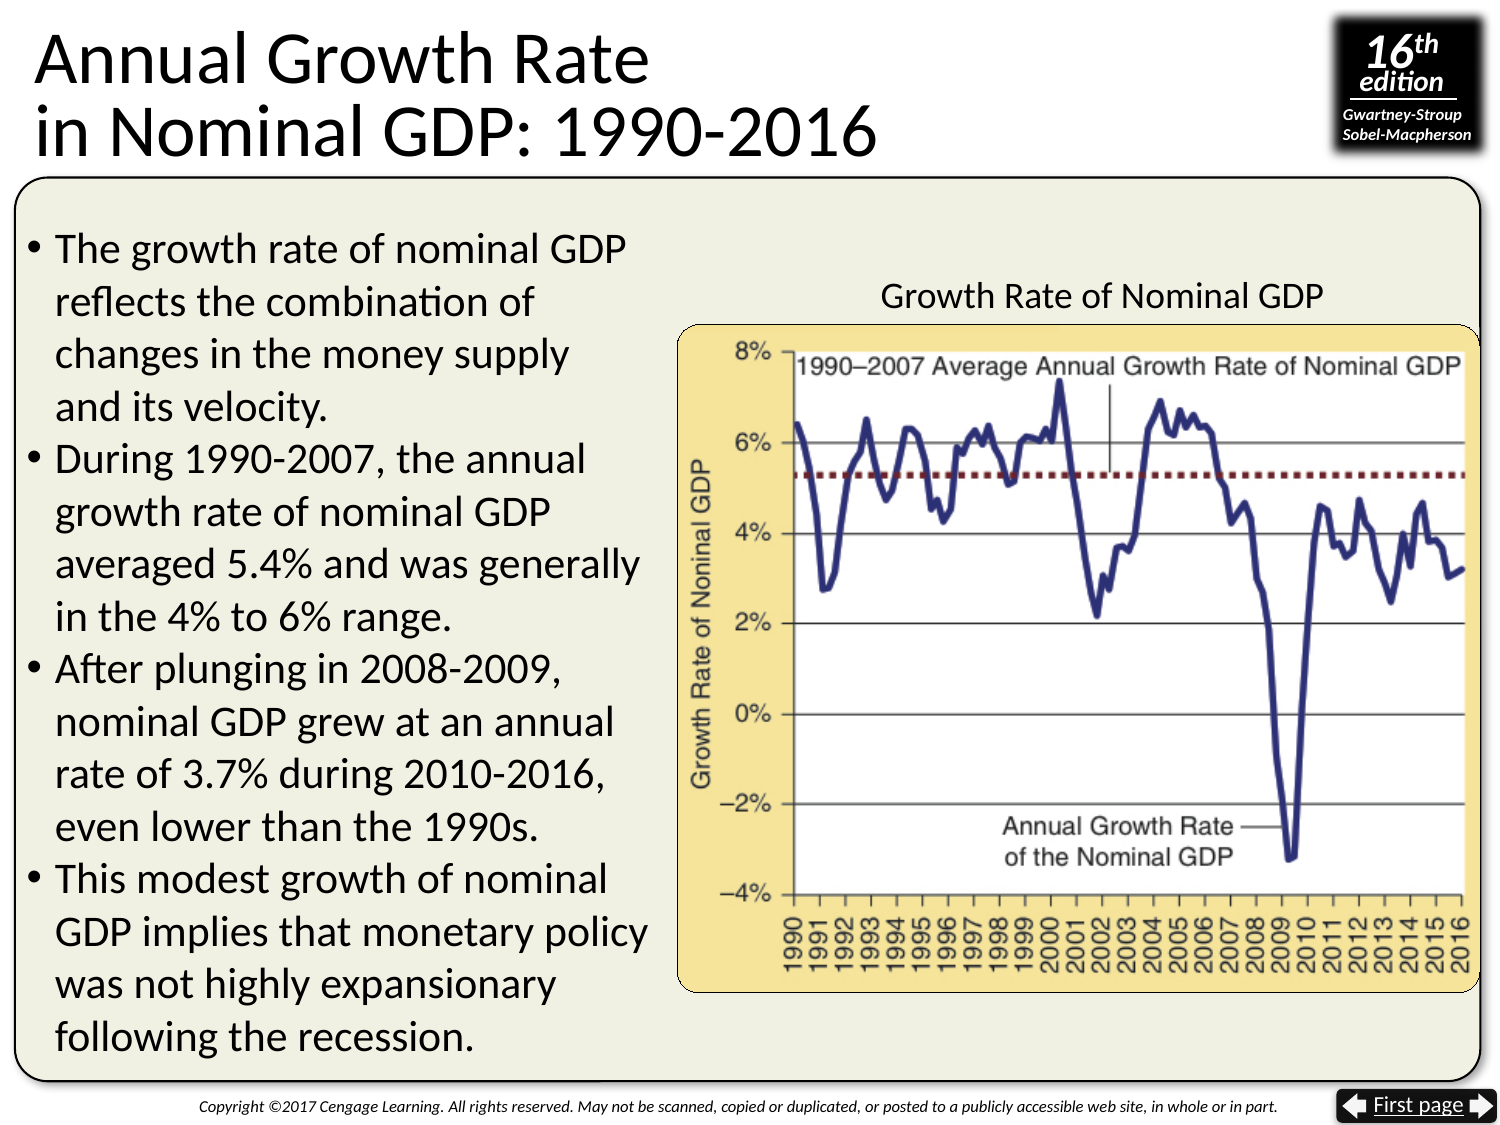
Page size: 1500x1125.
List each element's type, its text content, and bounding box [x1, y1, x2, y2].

title Annual Growth Rate in Nominal GDP: 1990-2016 [19, 18, 1481, 177]
picture [676, 324, 1481, 993]
text_box Growth Rate of Nominal GDP [865, 264, 1340, 323]
text_box The growth rate of nominal GDP reflects the combination of changes in the money supply and its velocity. During 1990-2007, the annual growth rate of nominal GDP averaged 5.4% and was generally in the 4% to 6% range. After plunging in 2008-2009, nominal GDP grew at an annual rate of 3.7% during 2010-2016, even lower than the 1990s. This modest growth of nominal GDP implies that monetary policy was not highly expansionary following the recession. [11, 212, 678, 1068]
